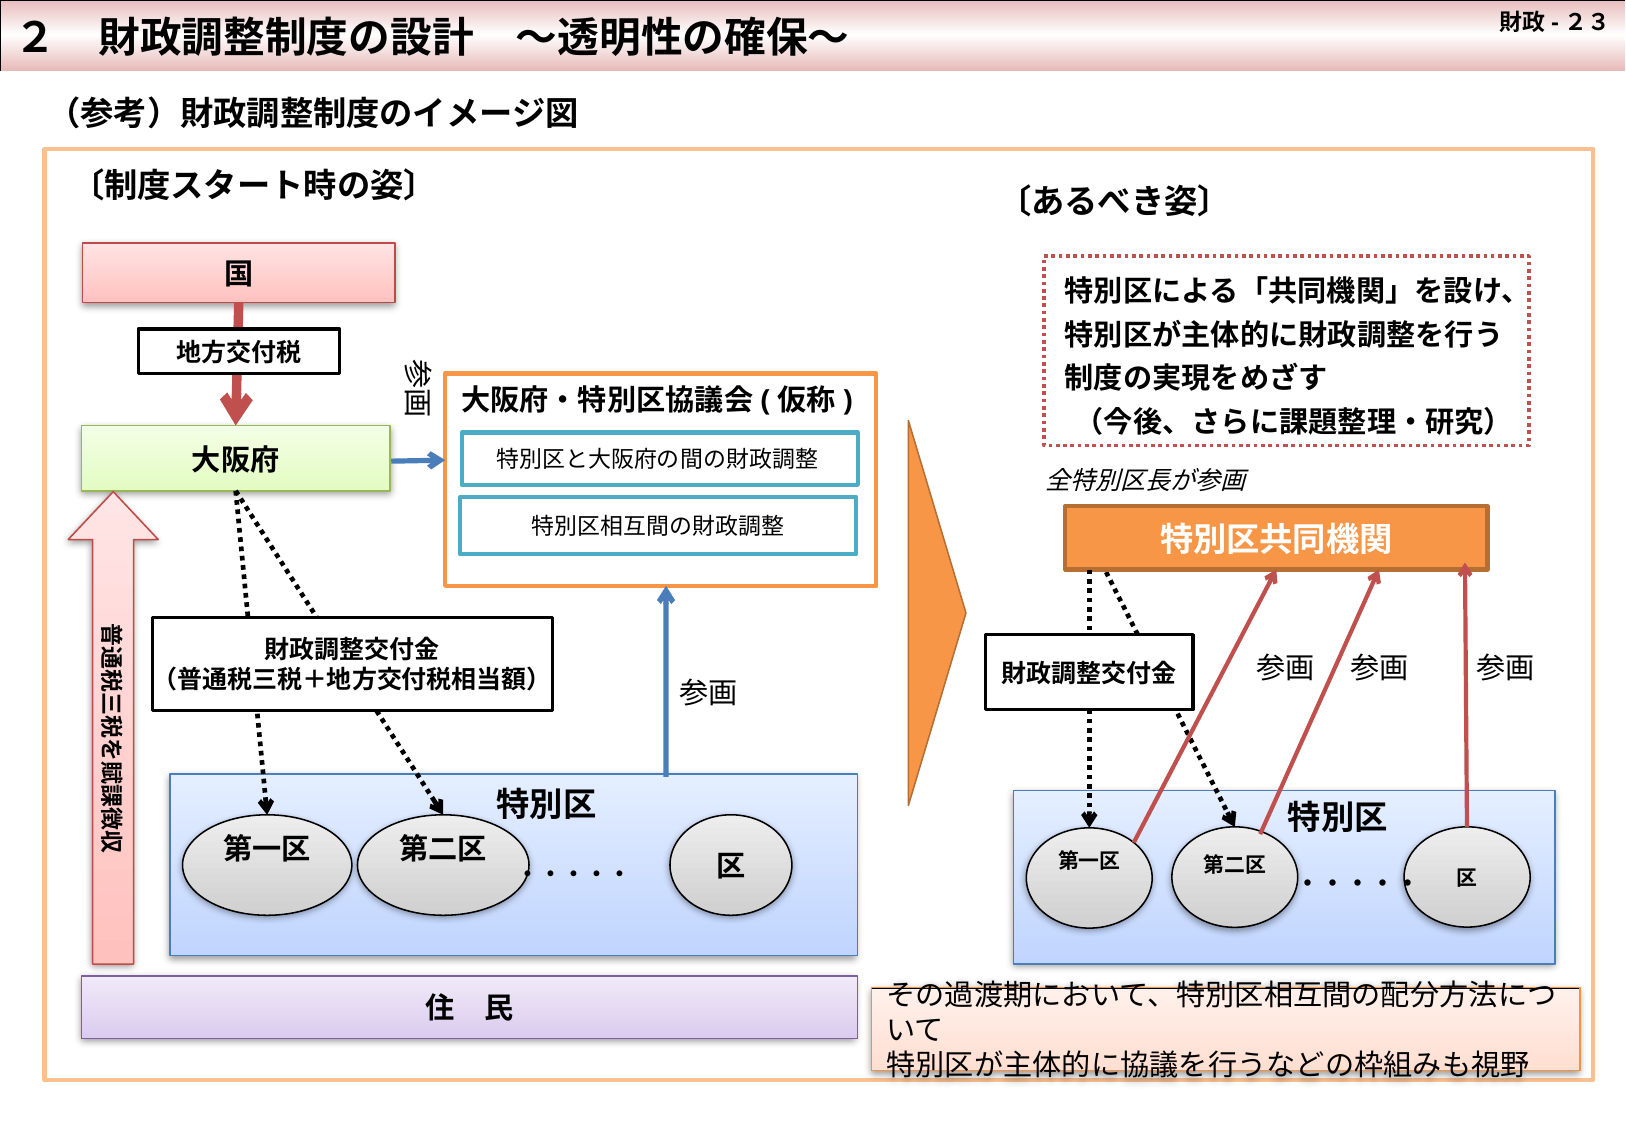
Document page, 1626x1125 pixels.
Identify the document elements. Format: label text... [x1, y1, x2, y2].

text_box [42, 147, 1595, 1082]
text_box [983, 168, 1556, 965]
text_box （参考）財政調整制度のイメージ図 [31, 76, 1392, 147]
text_box ２ 財政調整制度の設計 ～透明性の確保～ [0, 0, 1625, 73]
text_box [56, 148, 877, 1039]
text_box 財政-２３ [1455, 0, 1625, 42]
text_box その過渡期において、特別区相互間の配分方法について 特別区が主体的に協議を行うなどの枠組みも視野 [871, 987, 1581, 1071]
text_box [906, 418, 968, 808]
